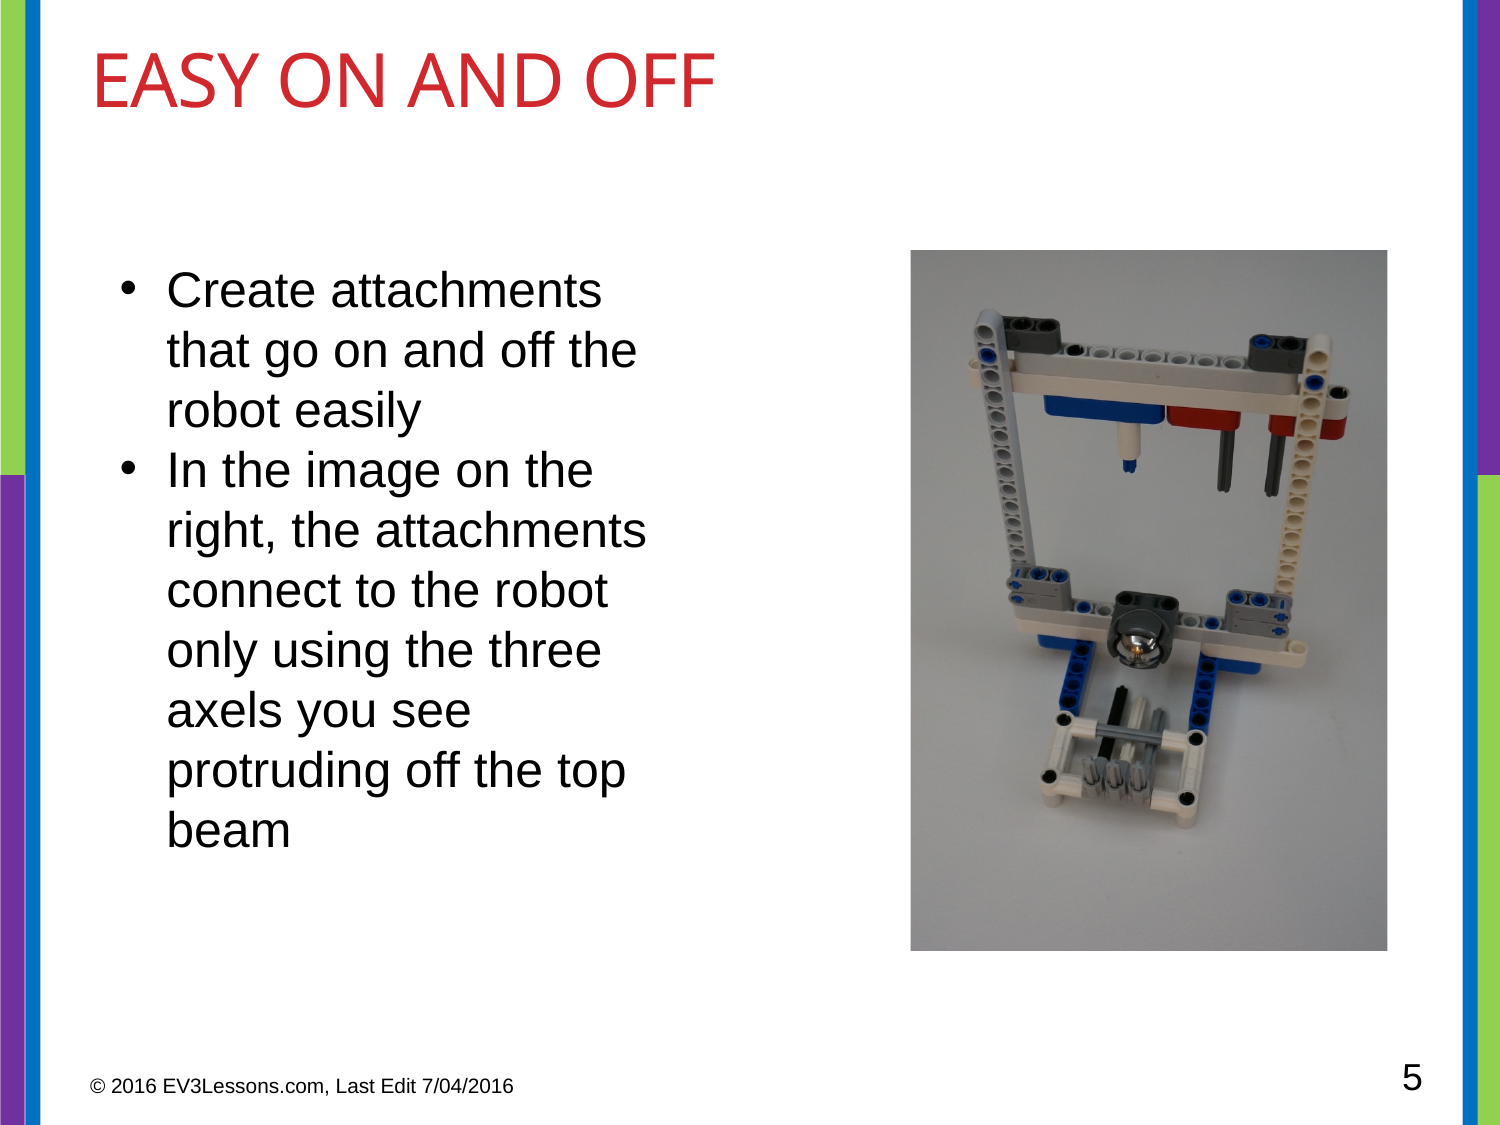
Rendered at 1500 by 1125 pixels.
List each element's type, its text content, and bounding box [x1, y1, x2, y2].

title Easy On and Off [75, 25, 1428, 250]
slide_number 5 [1387, 1045, 1491, 1106]
footer © 2016 EV3Lessons.com, Last Edit 7/04/2016 [75, 1065, 638, 1112]
text_box Create attachments that go on and off the robot easily In the image on the right, the attachments connect to the robot only using the three axels you see protruding off the top beam [104, 249, 672, 865]
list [910, 249, 1388, 952]
